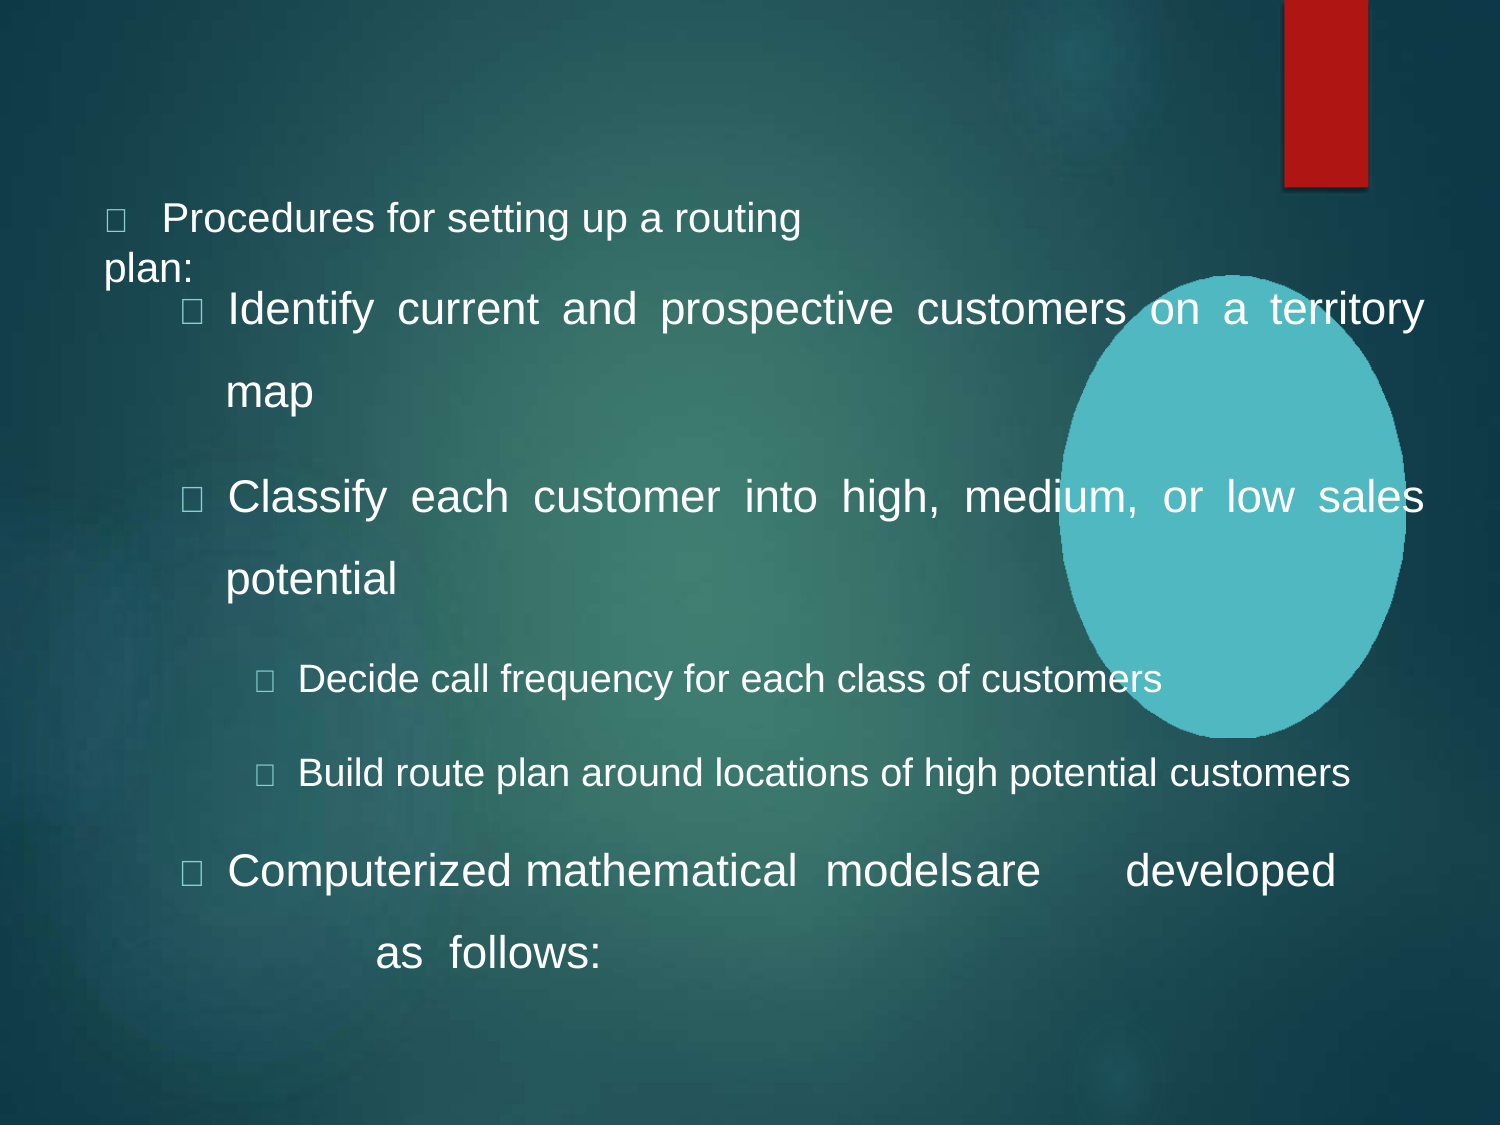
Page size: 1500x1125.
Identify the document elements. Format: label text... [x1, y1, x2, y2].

title  Identify current and prospective customers on a territory [176, 276, 1426, 359]
text_box  Procedures for setting up a routing plan: [101, 188, 903, 291]
picture [0, 0, 1500, 1125]
text_box map  Classify each customer into high, medium, or low sales potential  Decide call frequency for each class of customers  Build route plan around locations of high potential customers  Computerized mathematical models are developed as follows: [176, 359, 1426, 979]
